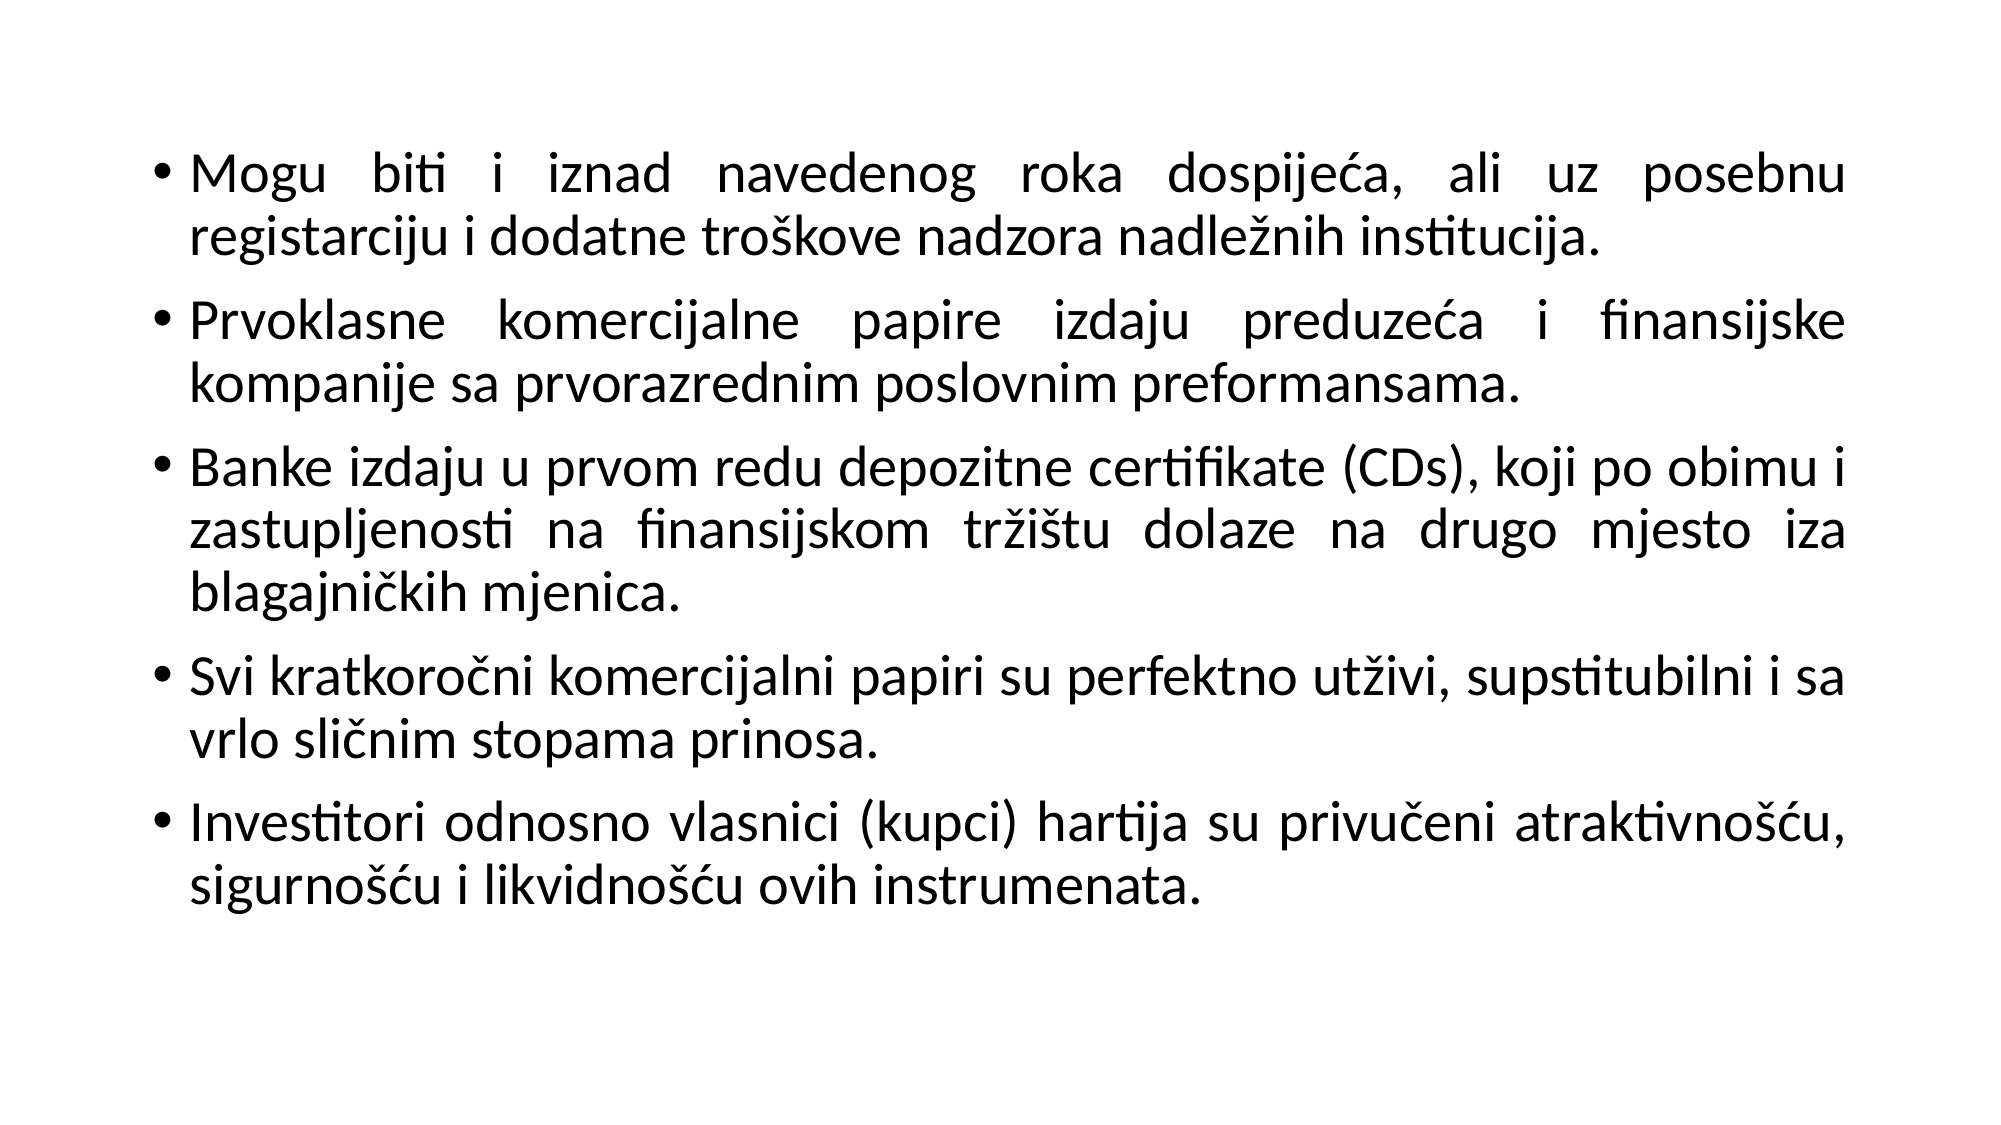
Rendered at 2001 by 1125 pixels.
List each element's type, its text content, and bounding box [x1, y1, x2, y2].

list Mogu biti i iznad navedenog roka dospijeća, ali uz posebnu registarciju i dodatne troškove nadzora nadležnih institucija. Prvoklasne komercijalne papire izdaju preduzeća i finansijske kompanije sa prvorazrednim poslovnim preformansama. Banke izdaju u prvom redu depozitne certifikate (CDs), koji po obimu i zastupljenosti na finansijskom tržištu dolaze na drugo mjesto iza blagajničkih mjenica. Svi kratkoročni komercijalni papiri su perfektno utživi, supstitubilni i sa vrlo sličnim stopama prinosa. Investitori odnosno vlasnici (kupci) hartija su privučeni atraktivnošću, sigurnošću i likvidnošću ovih instrumenata. [137, 135, 1863, 1014]
